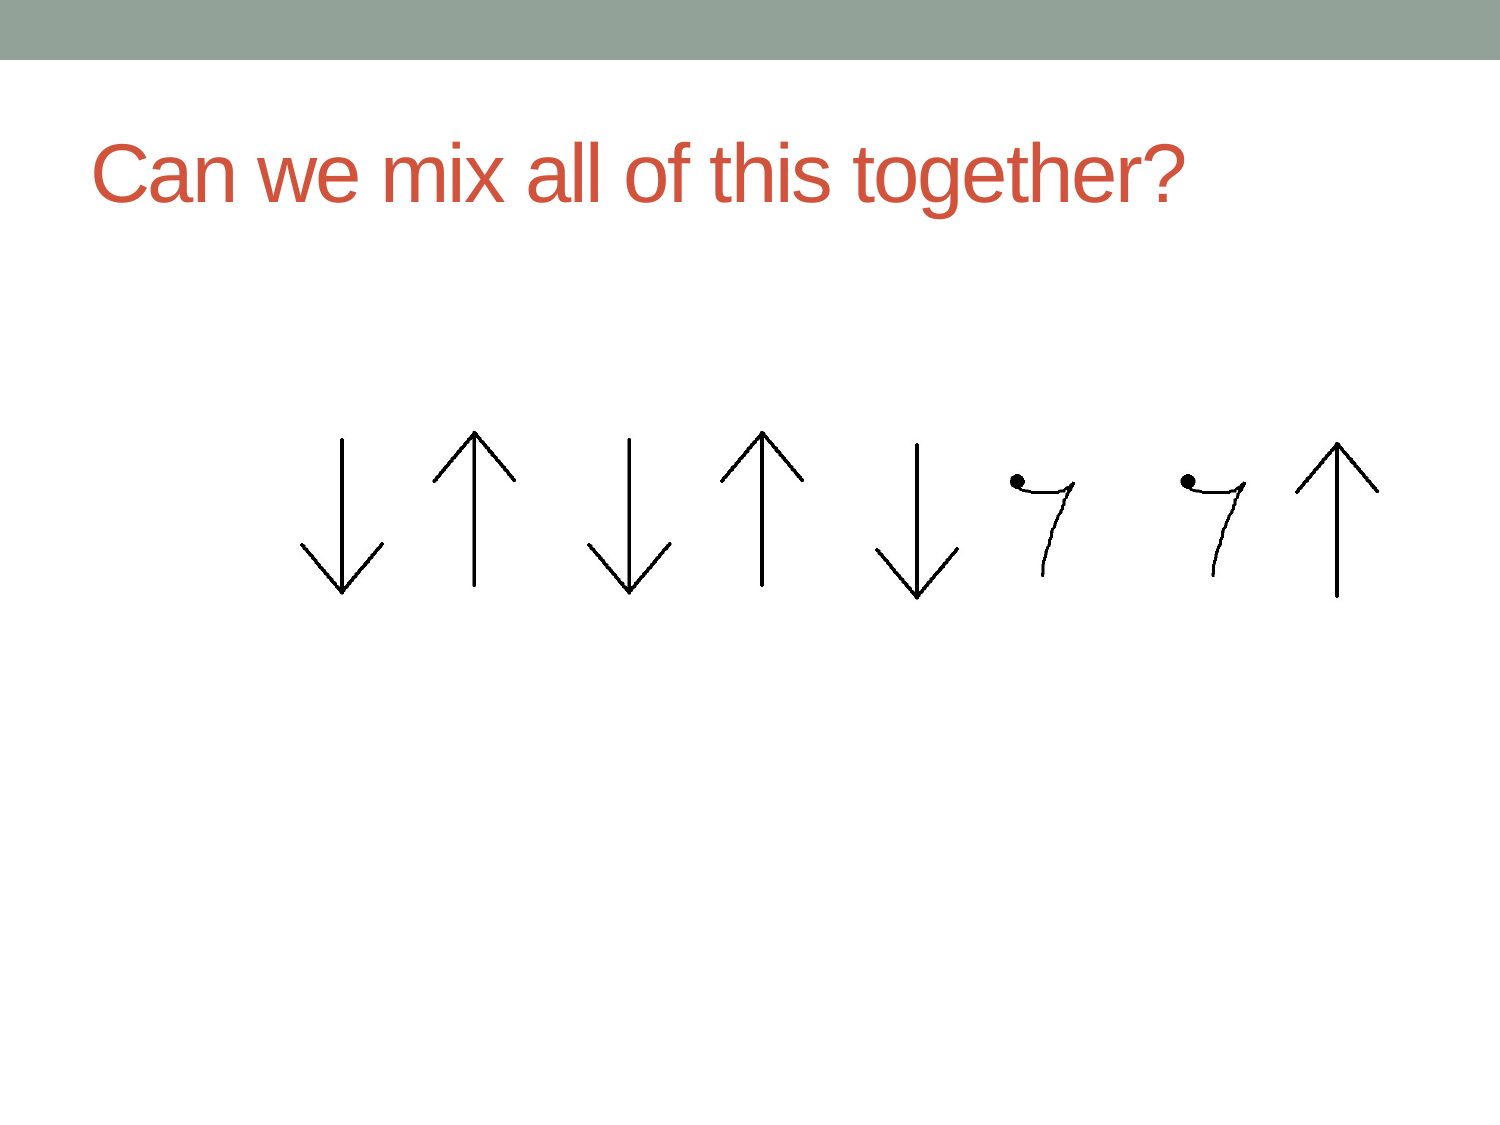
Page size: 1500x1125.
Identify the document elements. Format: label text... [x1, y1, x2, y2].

title Can we mix all of this together? [75, 87, 1425, 250]
picture [267, 409, 1419, 637]
